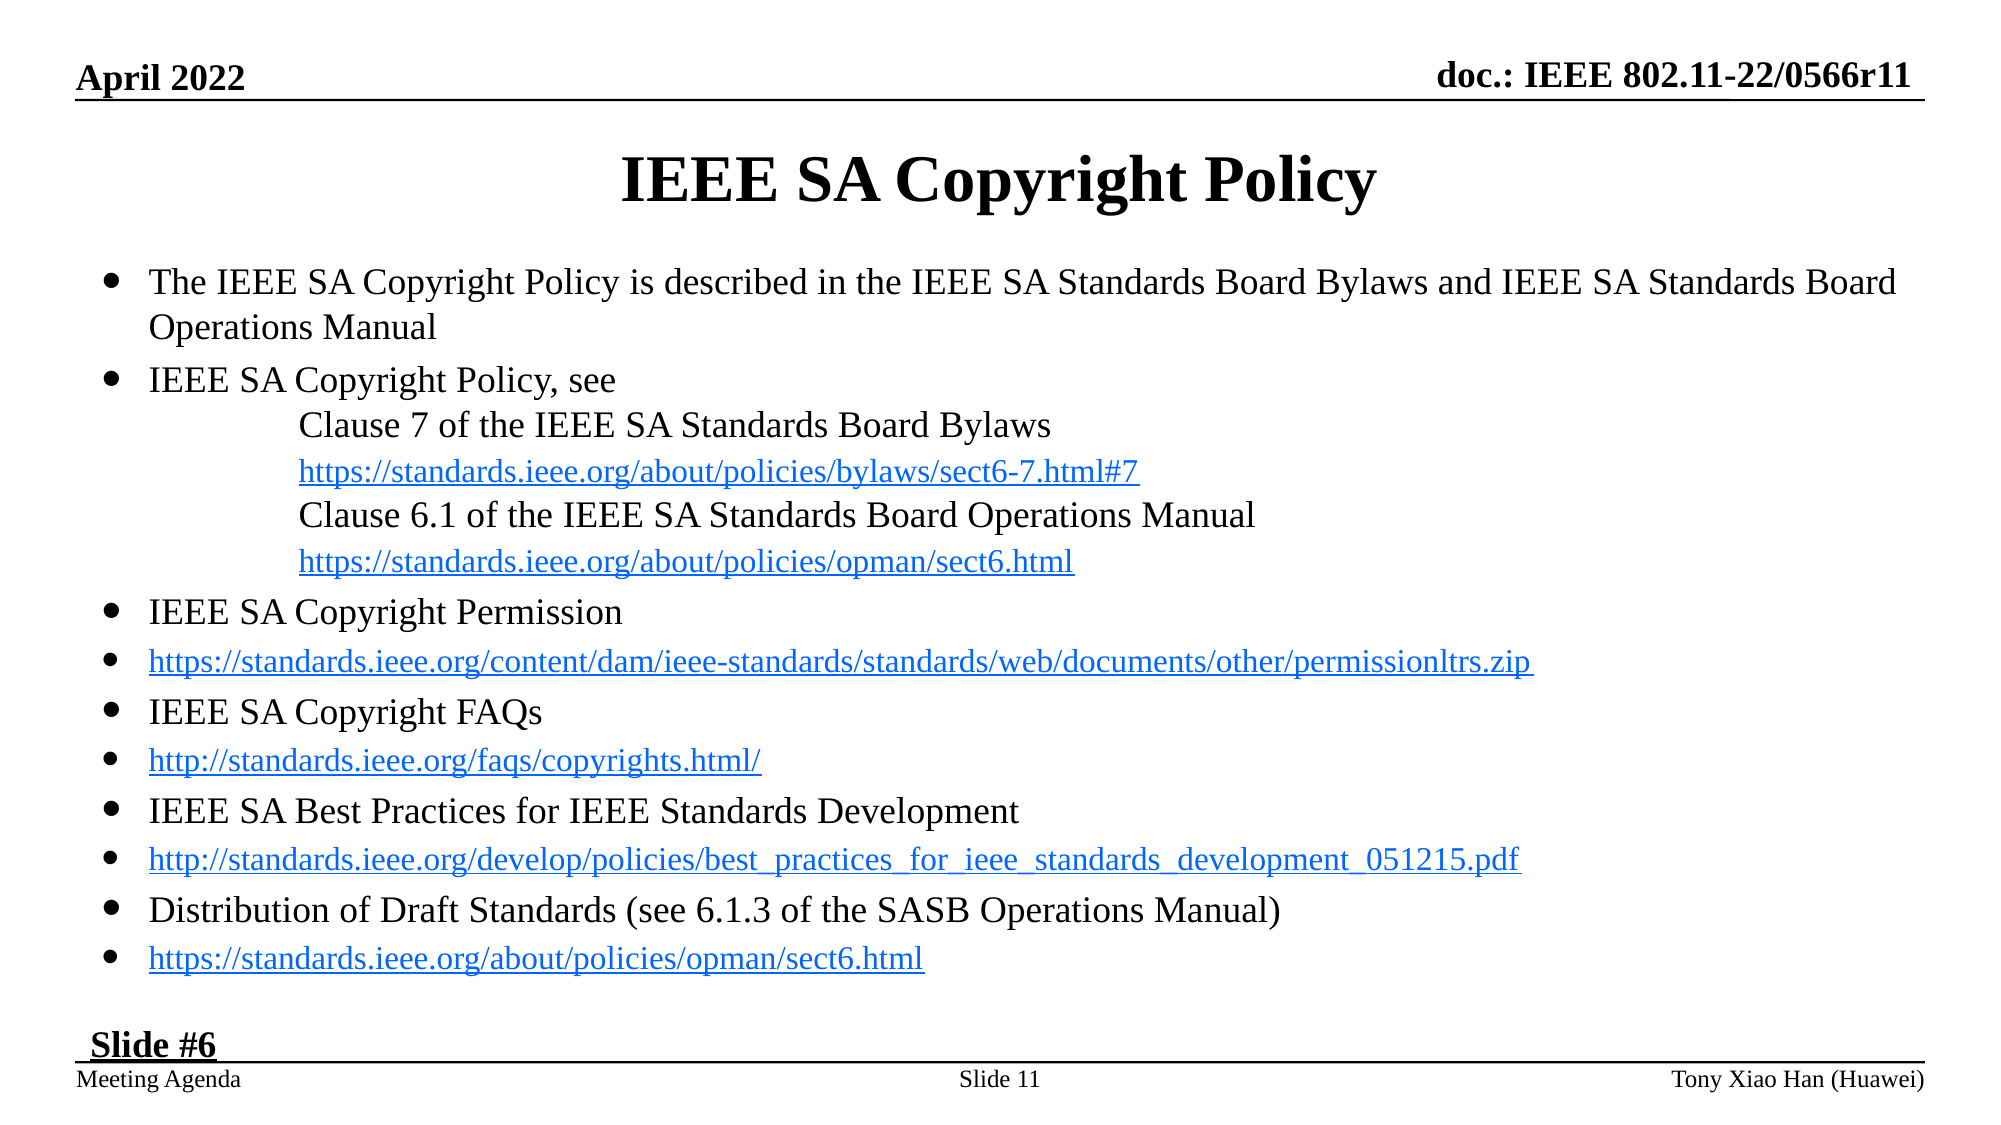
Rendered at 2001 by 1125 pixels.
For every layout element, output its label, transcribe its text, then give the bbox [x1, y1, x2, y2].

list The IEEE SA Copyright Policy is described in the IEEE SA Standards Board Bylaws and IEEE SA Standards Board Operations Manual IEEE SA Copyright Policy, see Clause 7 of the IEEE SA Standards Board Bylaws https://standards.ieee.org/about/policies/bylaws/sect6-7.html#7 Clause 6.1 of the IEEE SA Standards Board Operations Manual https://standards.ieee.org/about/policies/opman/sect6.html IEEE SA Copyright Permission https://standards.ieee.org/content/dam/ieee-standards/standards/web/documents/other/permissionltrs.zip IEEE SA Copyright FAQs http://standards.ieee.org/faqs/copyrights.html/ IEEE SA Best Practices for IEEE Standards Development http://standards.ieee.org/develop/policies/best_practices_for_ieee_standards_development_051215.pdf Distribution of Draft Standards (see 6.1.3 of the SASB Operations Manual) https://standards.ieee.org/about/policies/opman/sect6.html [75, 249, 1925, 1013]
text_box IEEE SA Copyright Policy [362, 87, 1638, 263]
text_box Slide #6 [75, 1012, 232, 1073]
